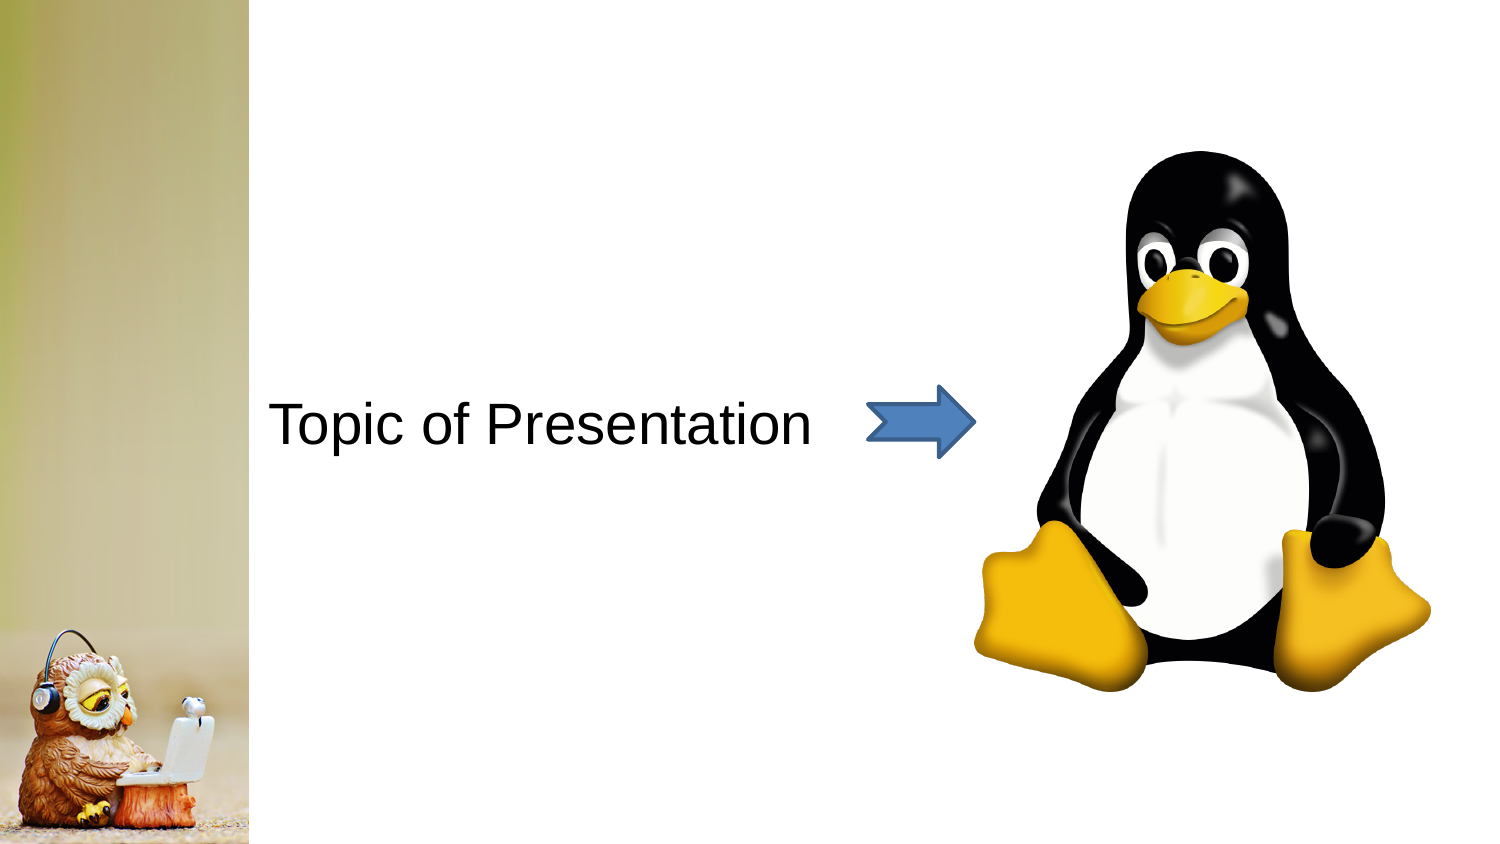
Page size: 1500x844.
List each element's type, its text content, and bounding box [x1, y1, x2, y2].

text_box [866, 384, 969, 460]
picture [0, 0, 1500, 844]
text_box Topic of Presentation [253, 378, 833, 464]
